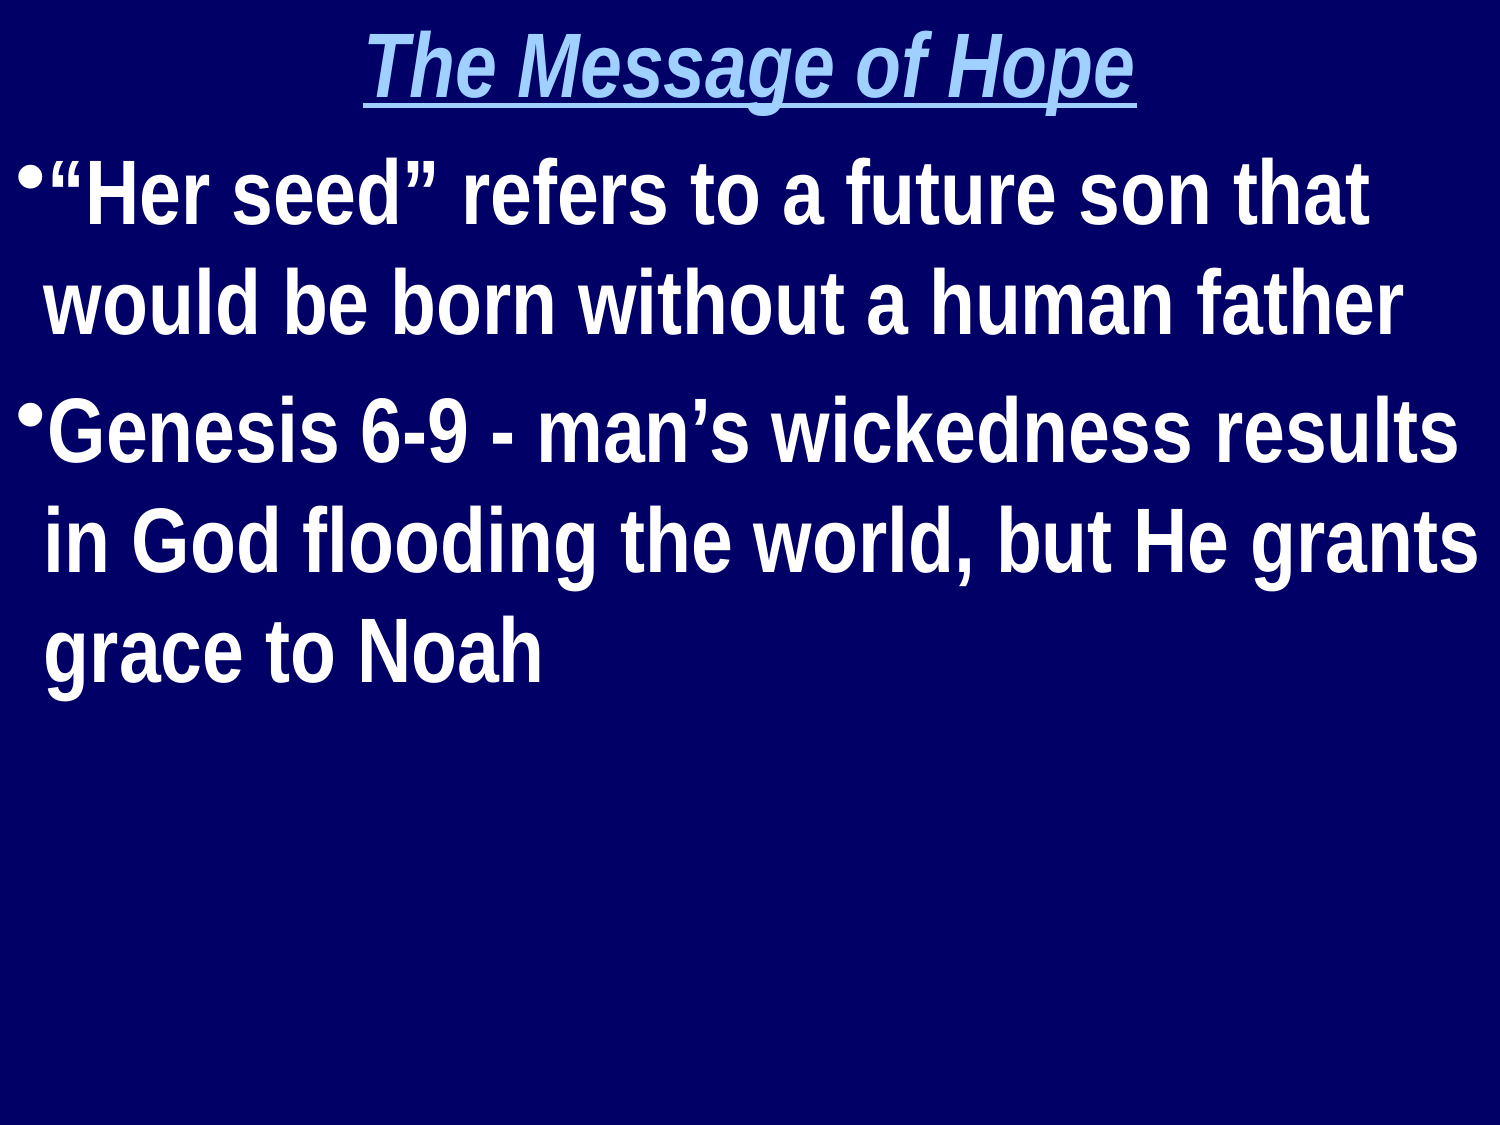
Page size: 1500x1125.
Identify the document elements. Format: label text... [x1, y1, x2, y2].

title The Message of Hope [0, 0, 1500, 125]
list “Her seed” refers to a future son that would be born without a human father Genesis 6-9 - man’s wickedness results in God flooding the world, but He grants grace to Noah [0, 125, 1500, 1125]
